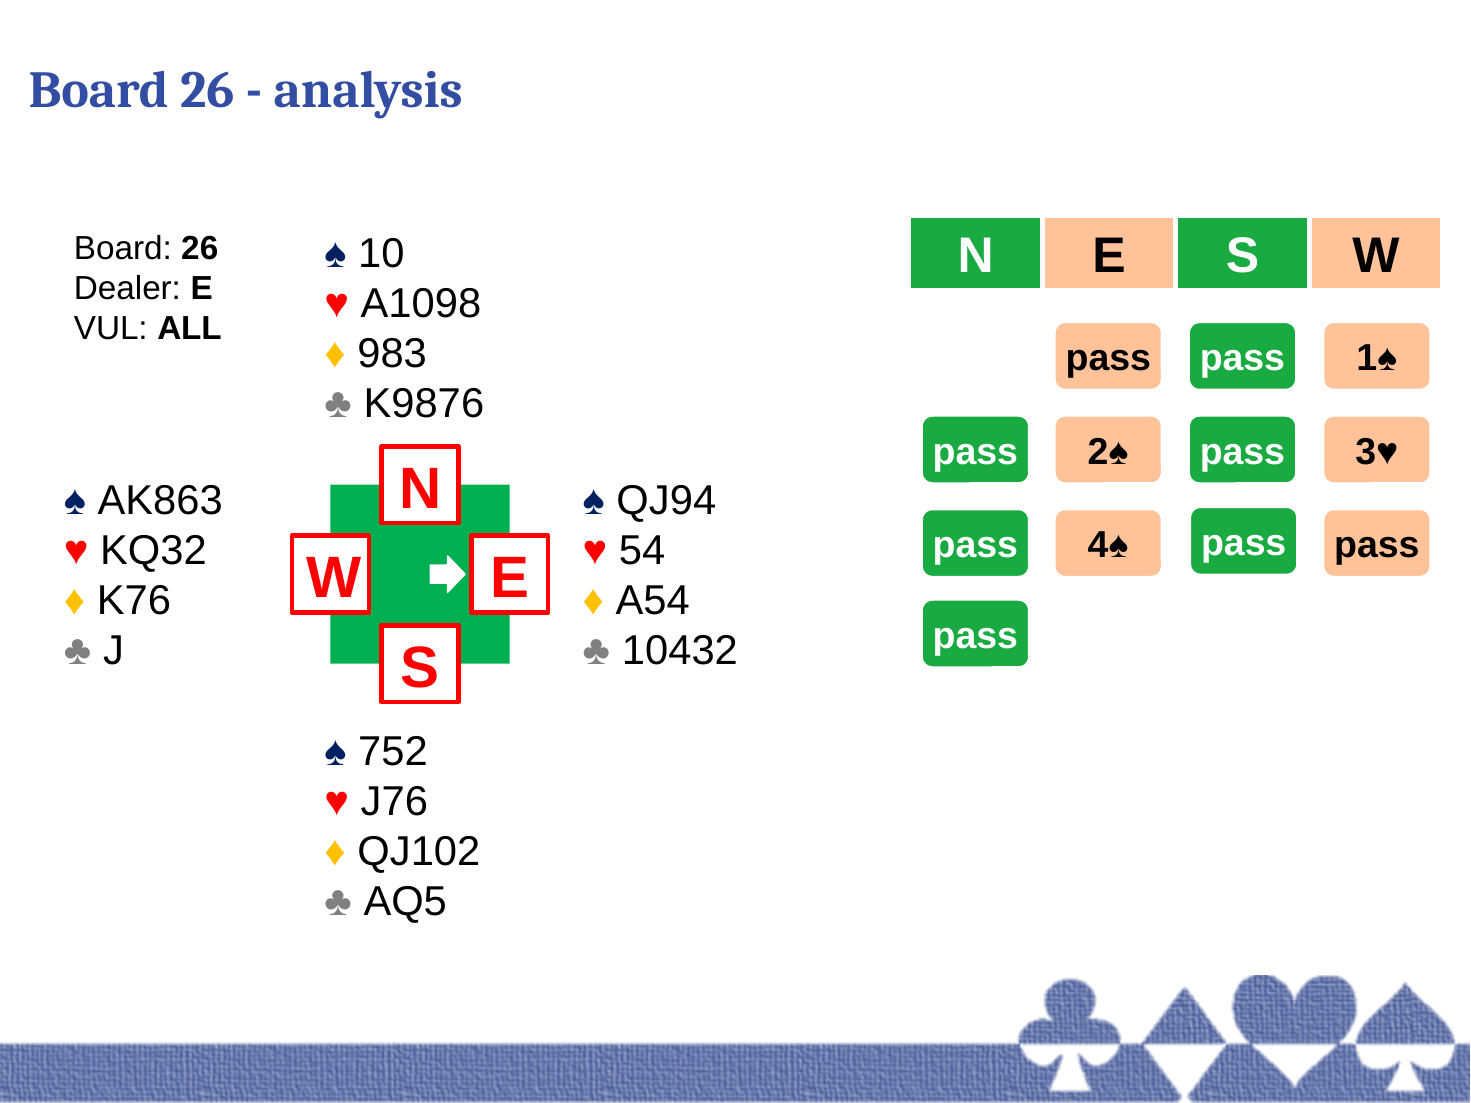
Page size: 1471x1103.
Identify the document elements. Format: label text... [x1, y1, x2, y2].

text_box ♠ AK863 ♥ KQ32 ♦ K76 ♣ J [49, 465, 288, 681]
text_box pass [1186, 503, 1301, 579]
text_box Board: 26 Dealer: E VUL: ALL [59, 218, 237, 354]
text_box pass [1051, 318, 1166, 394]
text_box pass [1185, 412, 1300, 487]
text_box ♠ QJ94 ♥ 54 ♦ A54 ♣ 10432 [567, 465, 807, 681]
text_box pass [1319, 505, 1434, 581]
text_box E [469, 534, 550, 615]
text_box S [380, 623, 461, 704]
text_box pass [918, 596, 1033, 671]
title Board 26 - analysis [28, 55, 1443, 119]
text_box pass [918, 505, 1033, 581]
text_box pass [1185, 318, 1300, 394]
text_box pass [918, 412, 1033, 487]
text_box 3♥ [1319, 412, 1434, 487]
text_box [428, 554, 468, 595]
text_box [908, 215, 1444, 292]
text_box 4♠ [1051, 505, 1166, 581]
text_box ♠ 752 ♥ J76 ♦ QJ102 ♣ AQ5 [309, 716, 549, 932]
text_box [328, 482, 512, 666]
text_box 2♠ [1051, 412, 1166, 487]
text_box W [290, 534, 371, 615]
text_box N [380, 444, 461, 525]
text_box 1♠ [1319, 318, 1434, 394]
text_box ♠ 10 ♥ A1098 ♦ 983 ♣ K9876 [309, 218, 549, 434]
